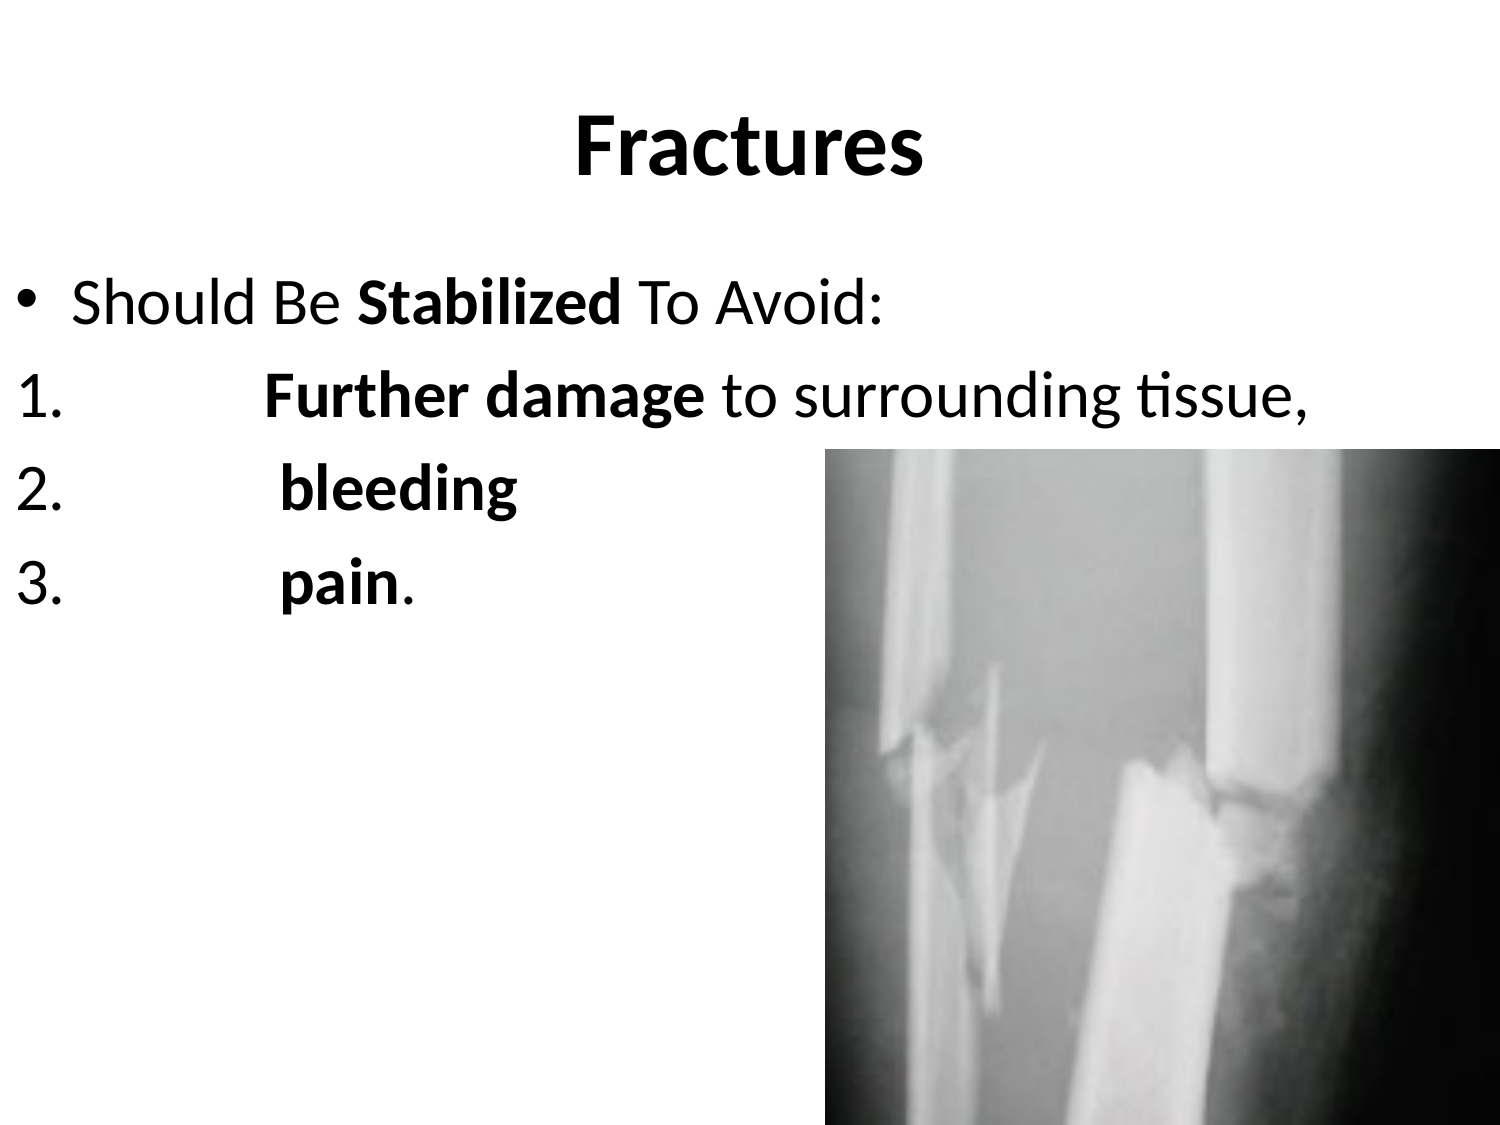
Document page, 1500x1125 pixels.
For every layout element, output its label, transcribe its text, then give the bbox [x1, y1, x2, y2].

title Fractures [75, 45, 1425, 233]
list Should Be Stabilized To Avoid: Further damage to surrounding tissue, bleeding pain. [0, 249, 1425, 1005]
picture [824, 449, 1500, 1125]
